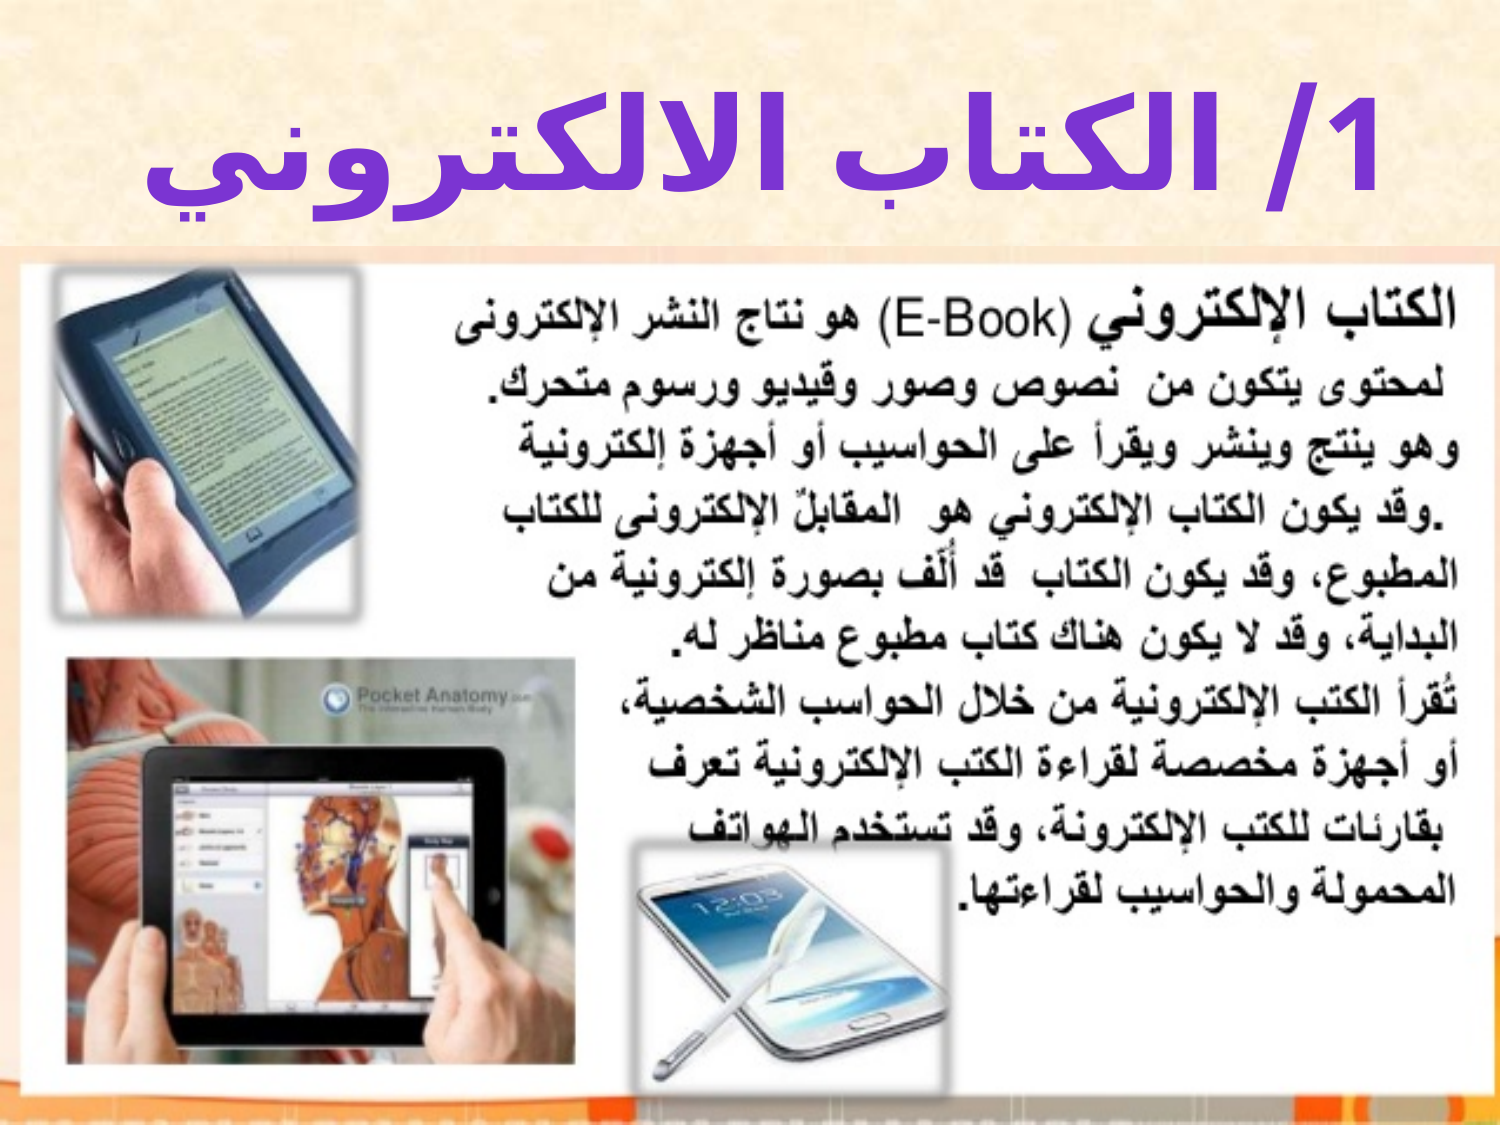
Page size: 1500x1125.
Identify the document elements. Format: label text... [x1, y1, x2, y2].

picture [0, 0, 1500, 245]
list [0, 245, 1500, 1125]
title 1/ الكتاب الالكتروني [75, 45, 1425, 233]
